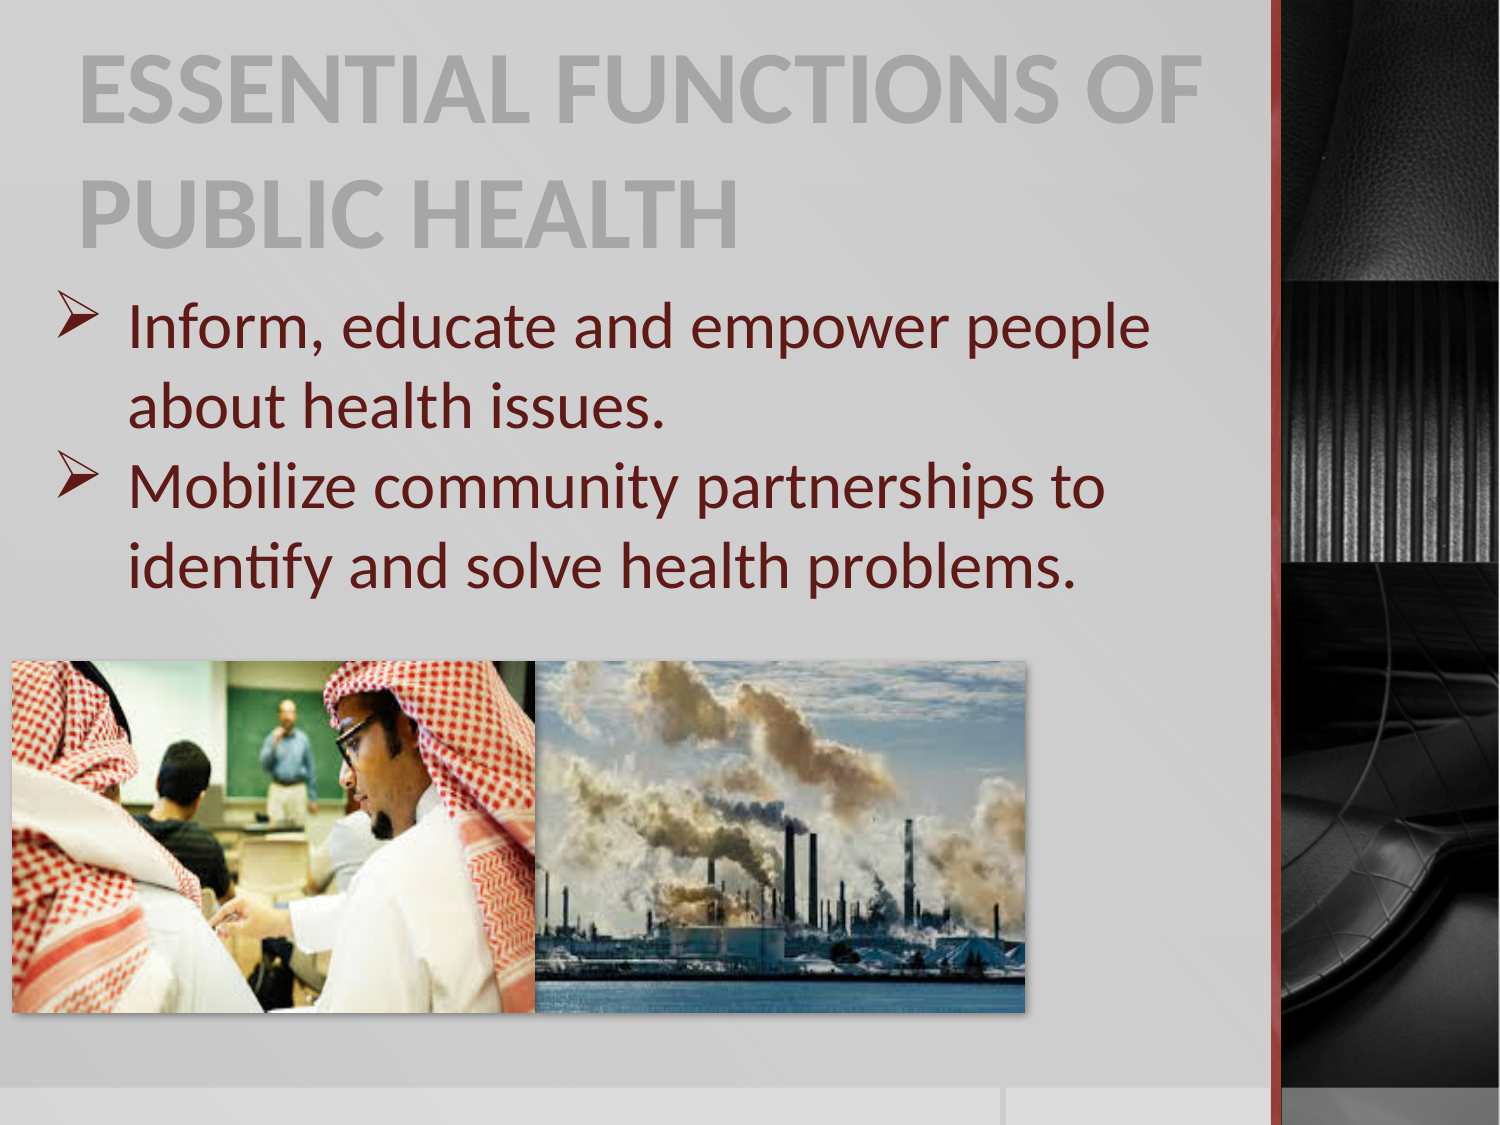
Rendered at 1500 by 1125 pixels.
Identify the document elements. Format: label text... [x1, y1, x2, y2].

text_box ESSENTIAL FUNCTIONS OF PUBLIC HEALTH [62, 12, 1463, 278]
picture [12, 661, 1026, 1013]
picture [1281, 0, 1500, 1087]
text_box Inform, educate and empower people about health issues. Mobilize community partnerships to identify and solve health problems. [37, 274, 1300, 610]
